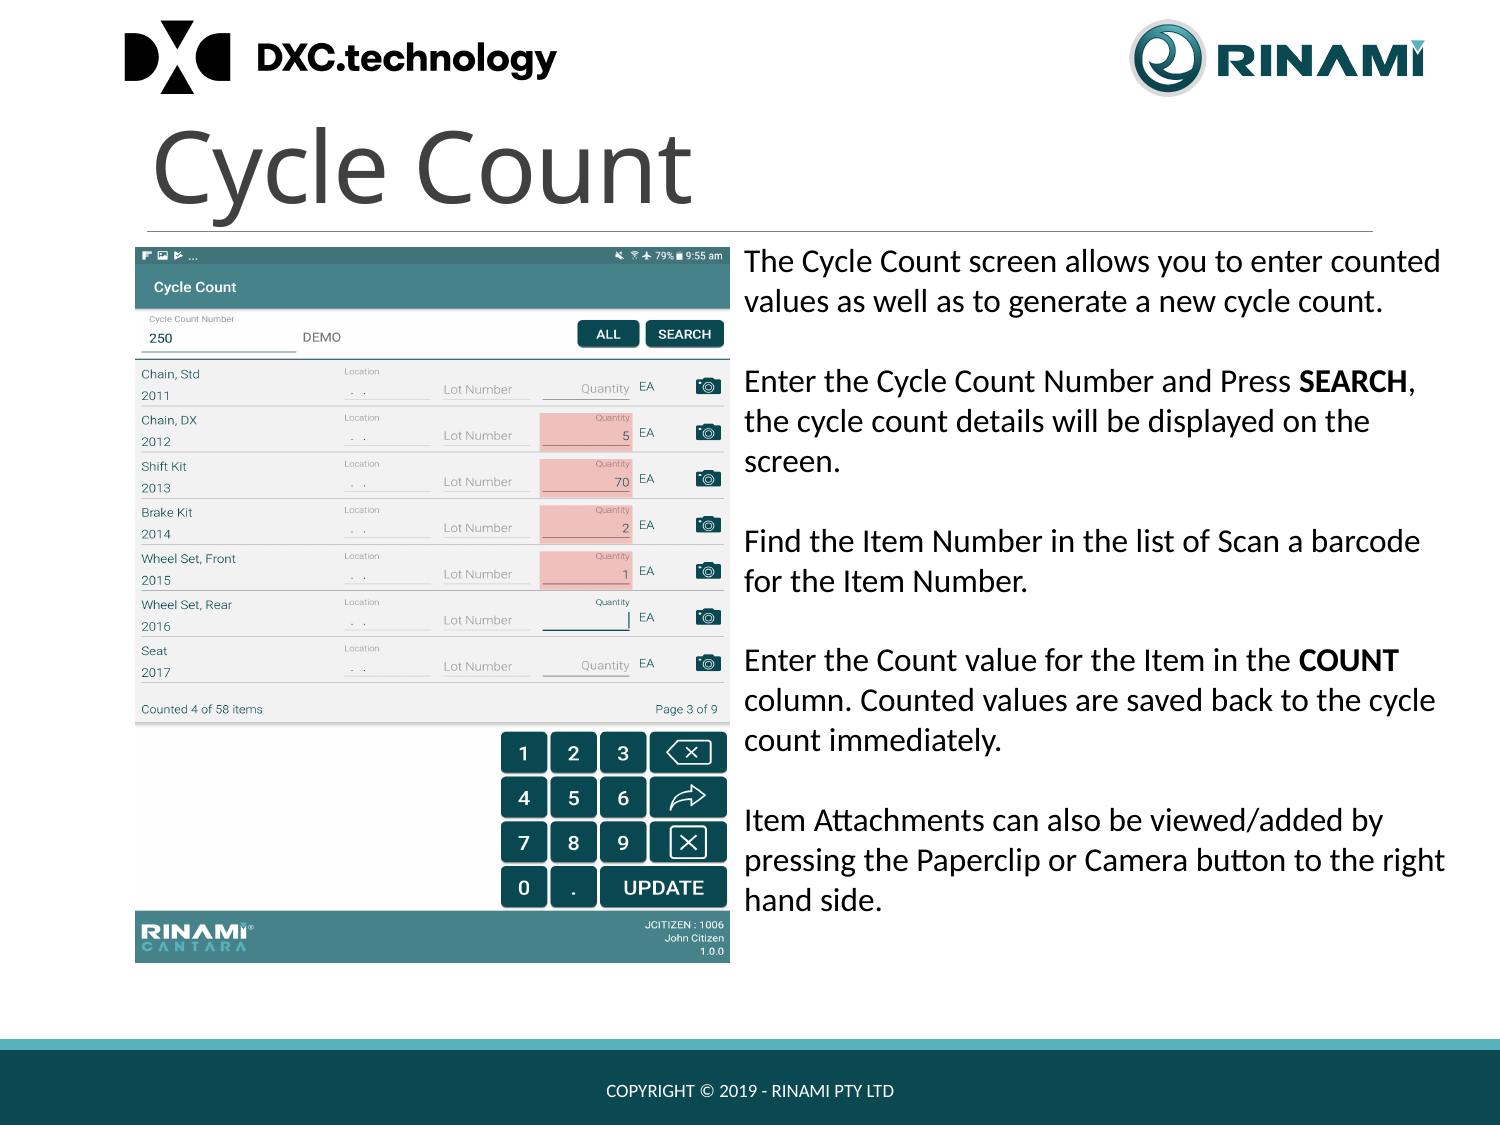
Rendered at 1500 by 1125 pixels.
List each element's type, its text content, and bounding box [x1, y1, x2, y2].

picture [1129, 19, 1425, 97]
picture [123, 18, 558, 96]
picture [135, 247, 730, 964]
footer Copyright © 2019 - Rinami Pty Ltd [453, 1059, 1047, 1120]
text_box The Cycle Count screen allows you to enter counted values as well as to generate a new cycle count. Enter the Cycle Count Number and Press SEARCH, the cycle count details will be displayed on the screen. Find the Item Number in the list of Scan a barcode for the Item Number. Enter the Count value for the Item in the COUNT column. Counted values are saved back to the cycle count immediately. Item Attachments can also be viewed/added by pressing the Paperclip or Camera button to the right hand side. [729, 231, 1471, 926]
title Cycle Count [135, 47, 1373, 232]
